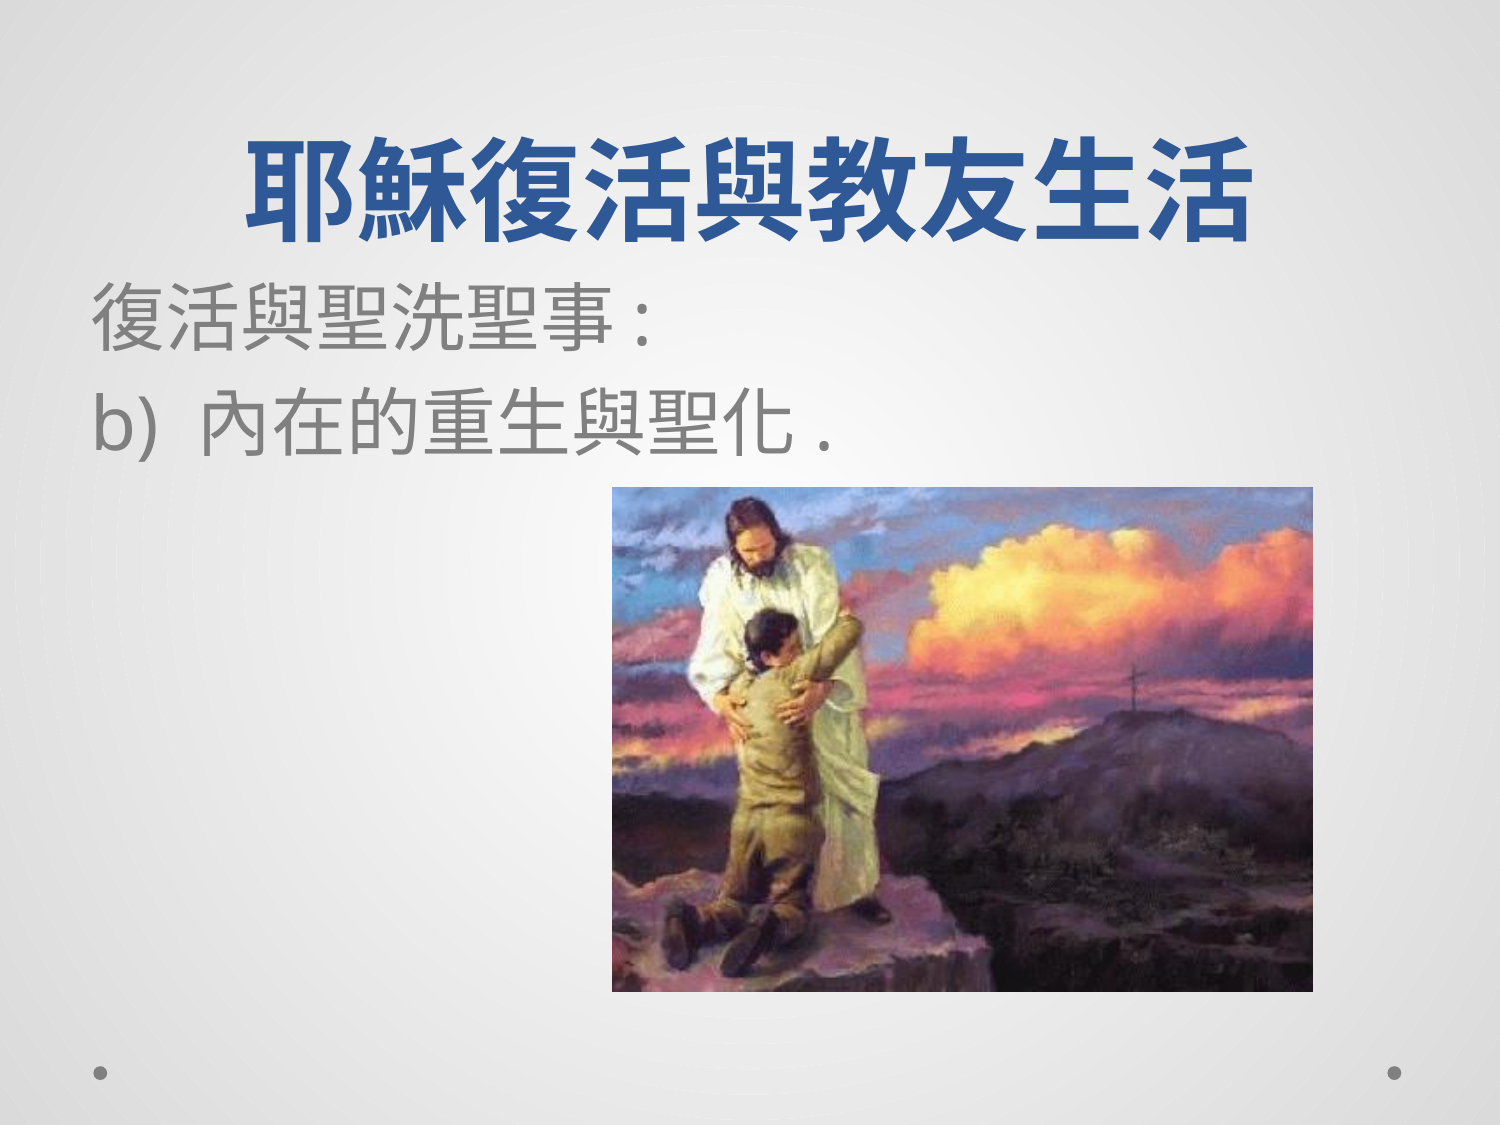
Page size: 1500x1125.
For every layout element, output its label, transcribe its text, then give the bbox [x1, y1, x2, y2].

list 復活與聖洗聖事: b) 內在的重生與聖化. [75, 262, 1425, 1005]
picture [612, 487, 1313, 992]
title 耶穌復活與教友生活 [75, 0, 1425, 262]
